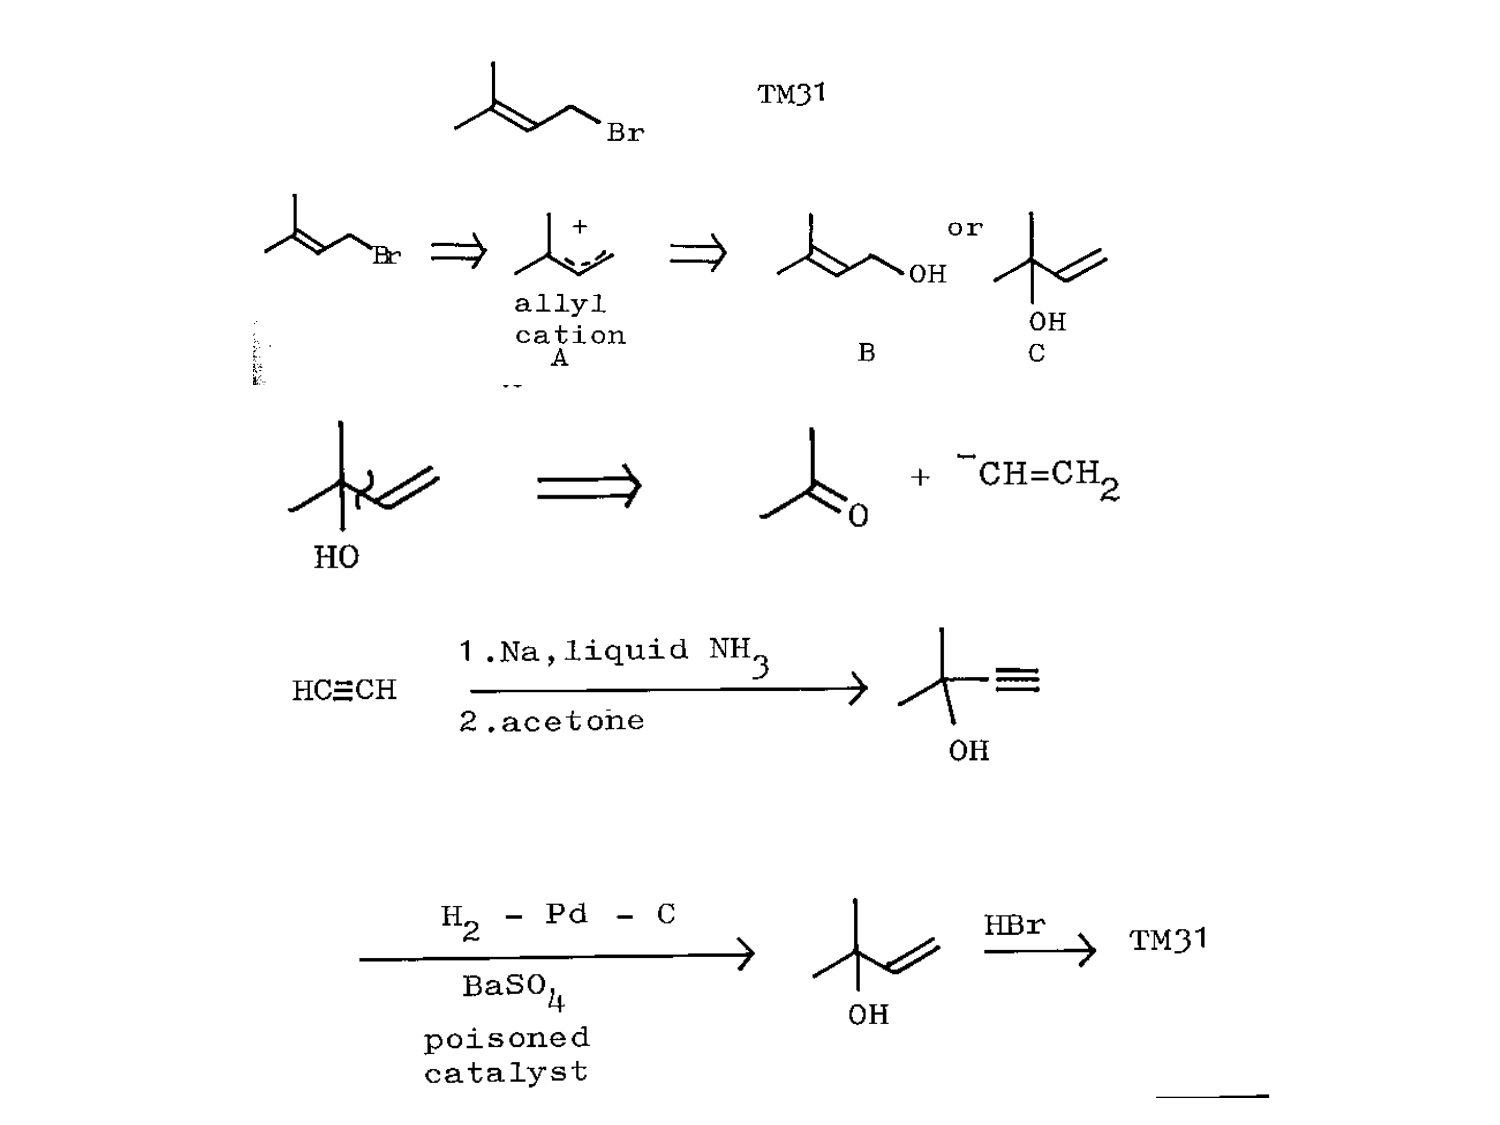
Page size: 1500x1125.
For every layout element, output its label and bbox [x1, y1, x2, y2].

picture [229, 18, 1216, 597]
picture [265, 609, 1283, 1098]
